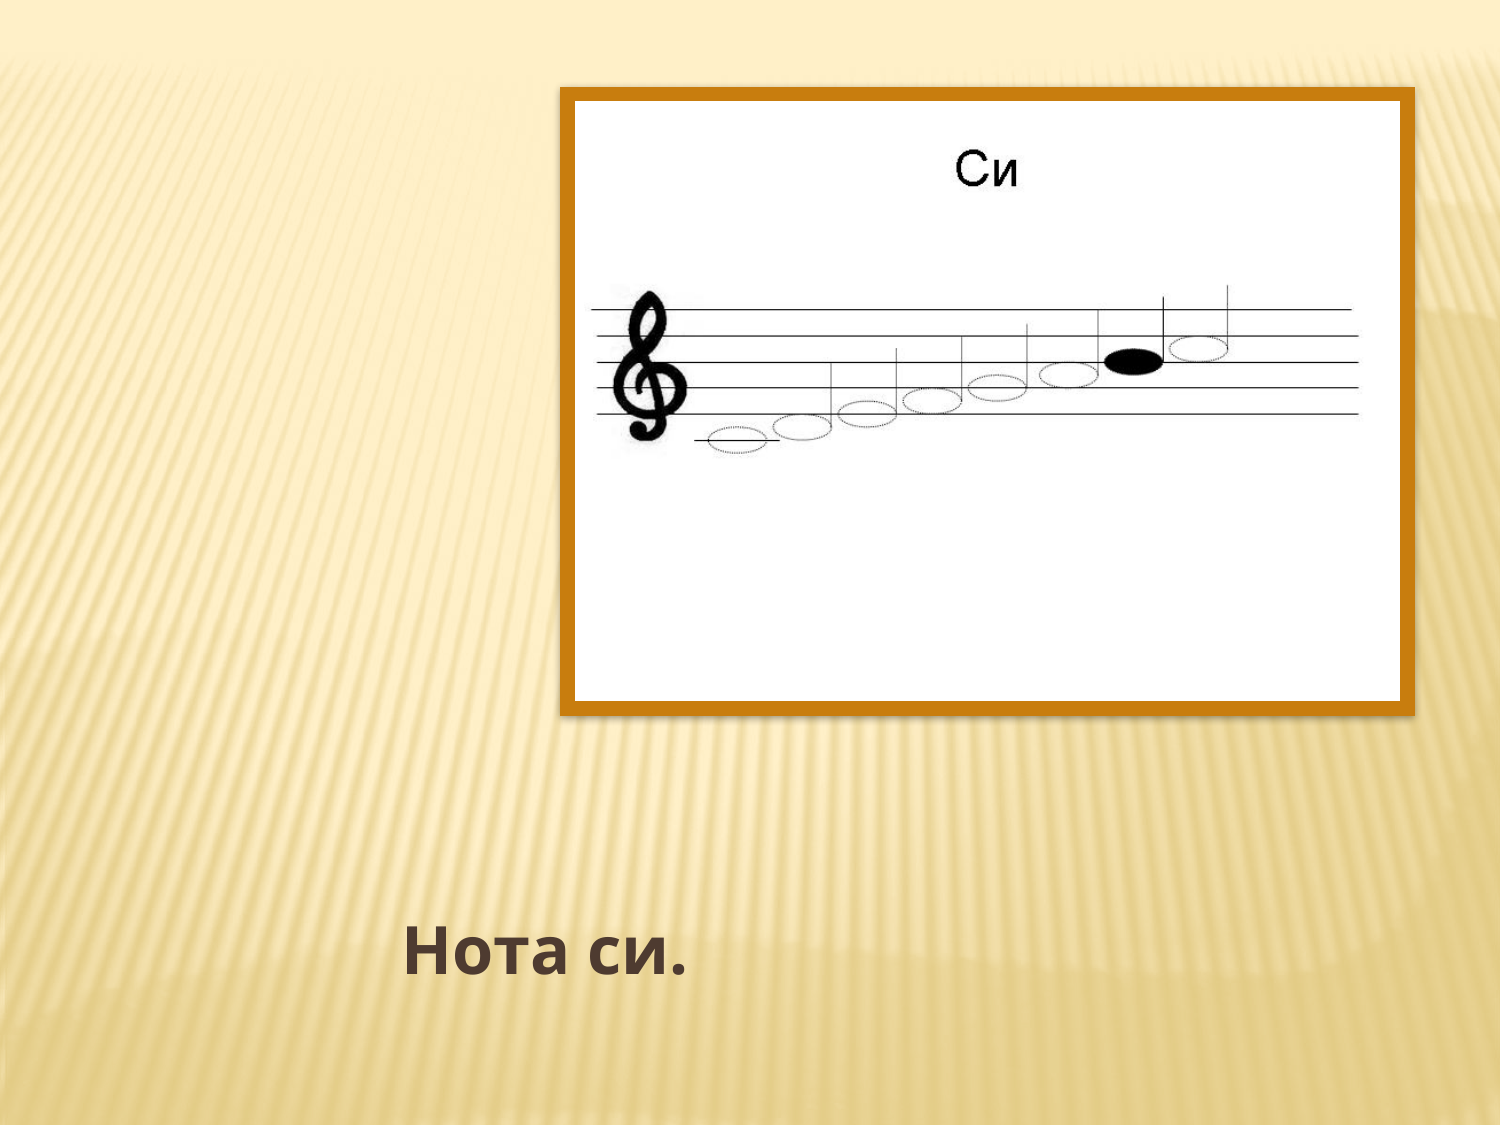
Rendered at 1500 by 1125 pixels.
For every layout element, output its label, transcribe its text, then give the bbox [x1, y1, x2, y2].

picture [574, 100, 1401, 702]
list Нота си. [62, 907, 1025, 1034]
